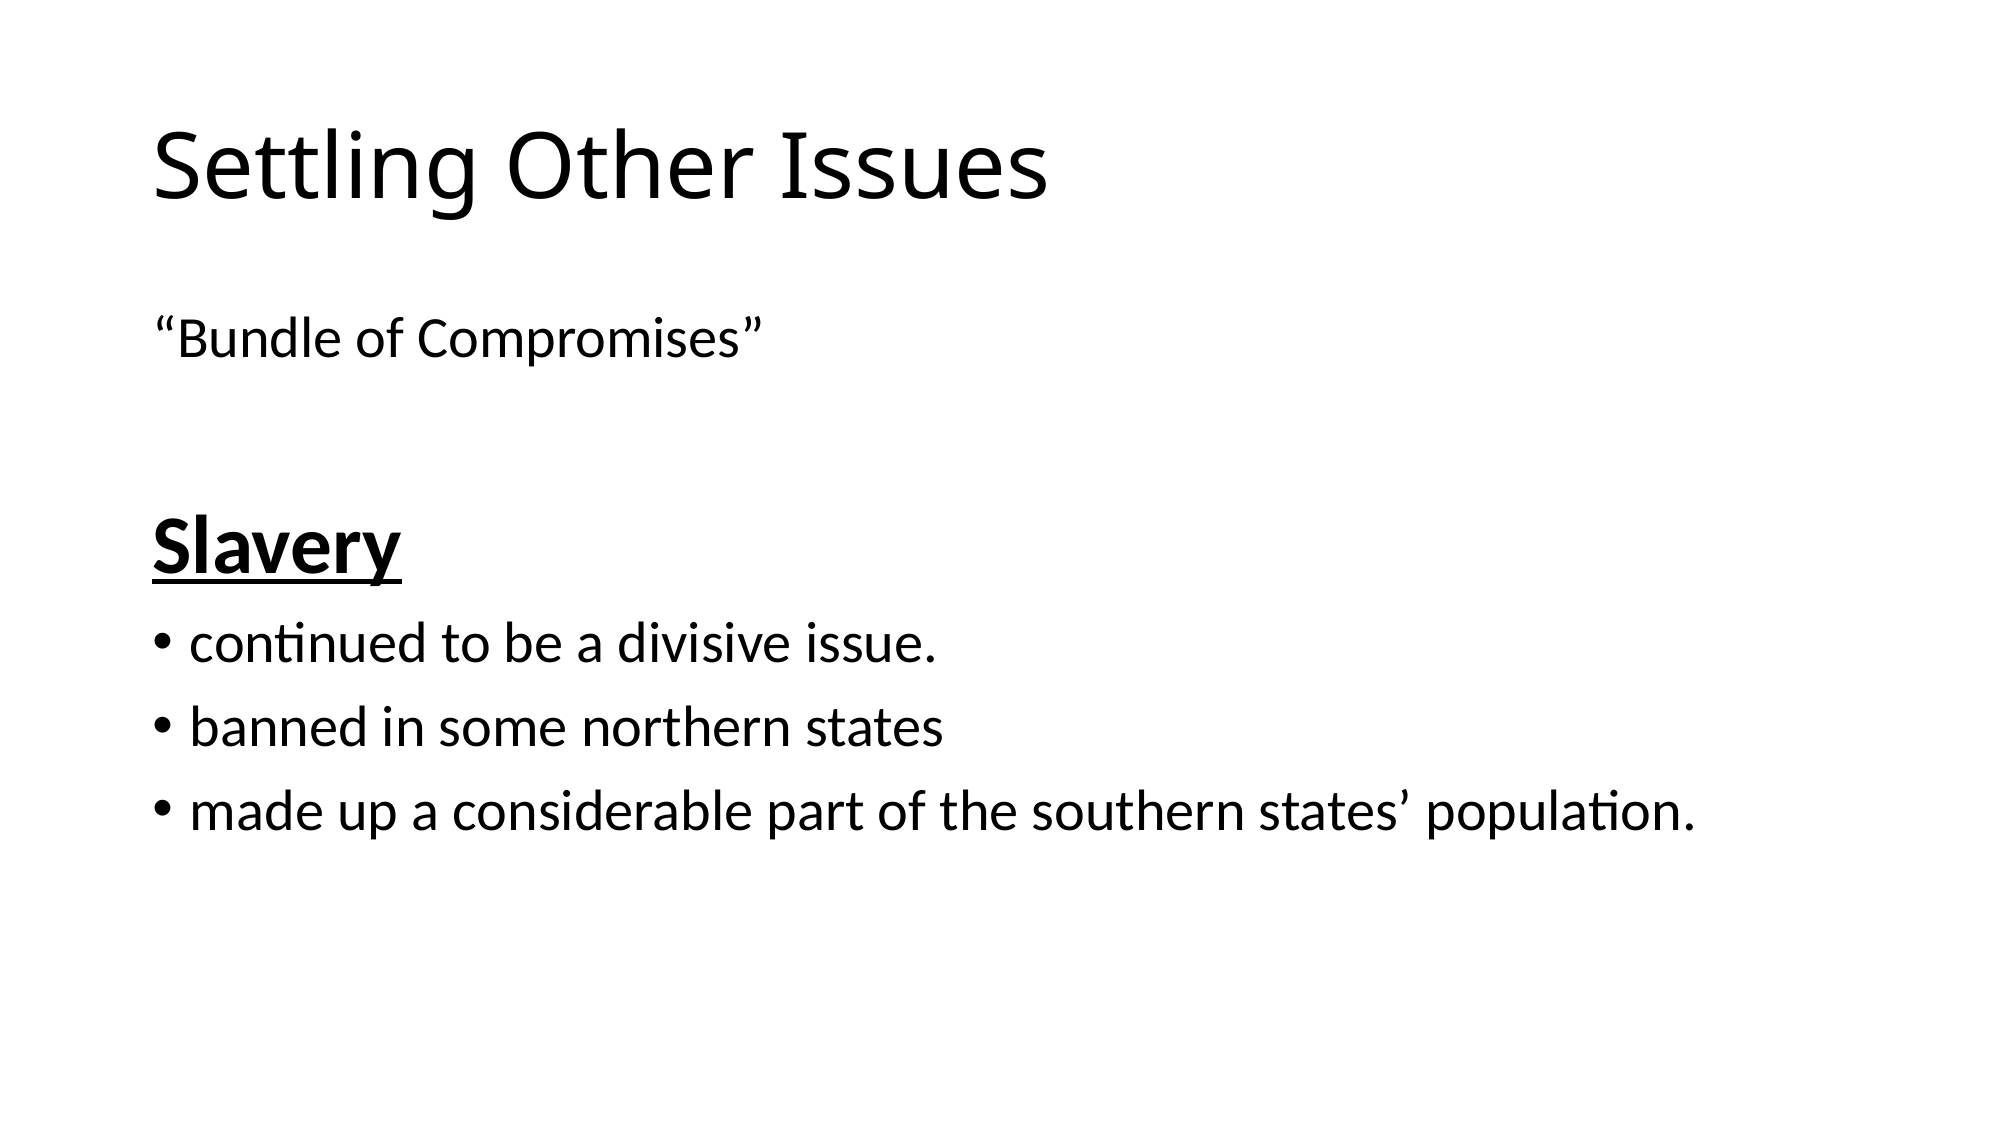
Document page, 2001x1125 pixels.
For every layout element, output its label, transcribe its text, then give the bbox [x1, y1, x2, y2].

title Settling Other Issues [137, 59, 1863, 278]
list “Bundle of Compromises” Slavery continued to be a divisive issue. banned in some northern states made up a considerable part of the southern states’ population. [137, 299, 1863, 1014]
